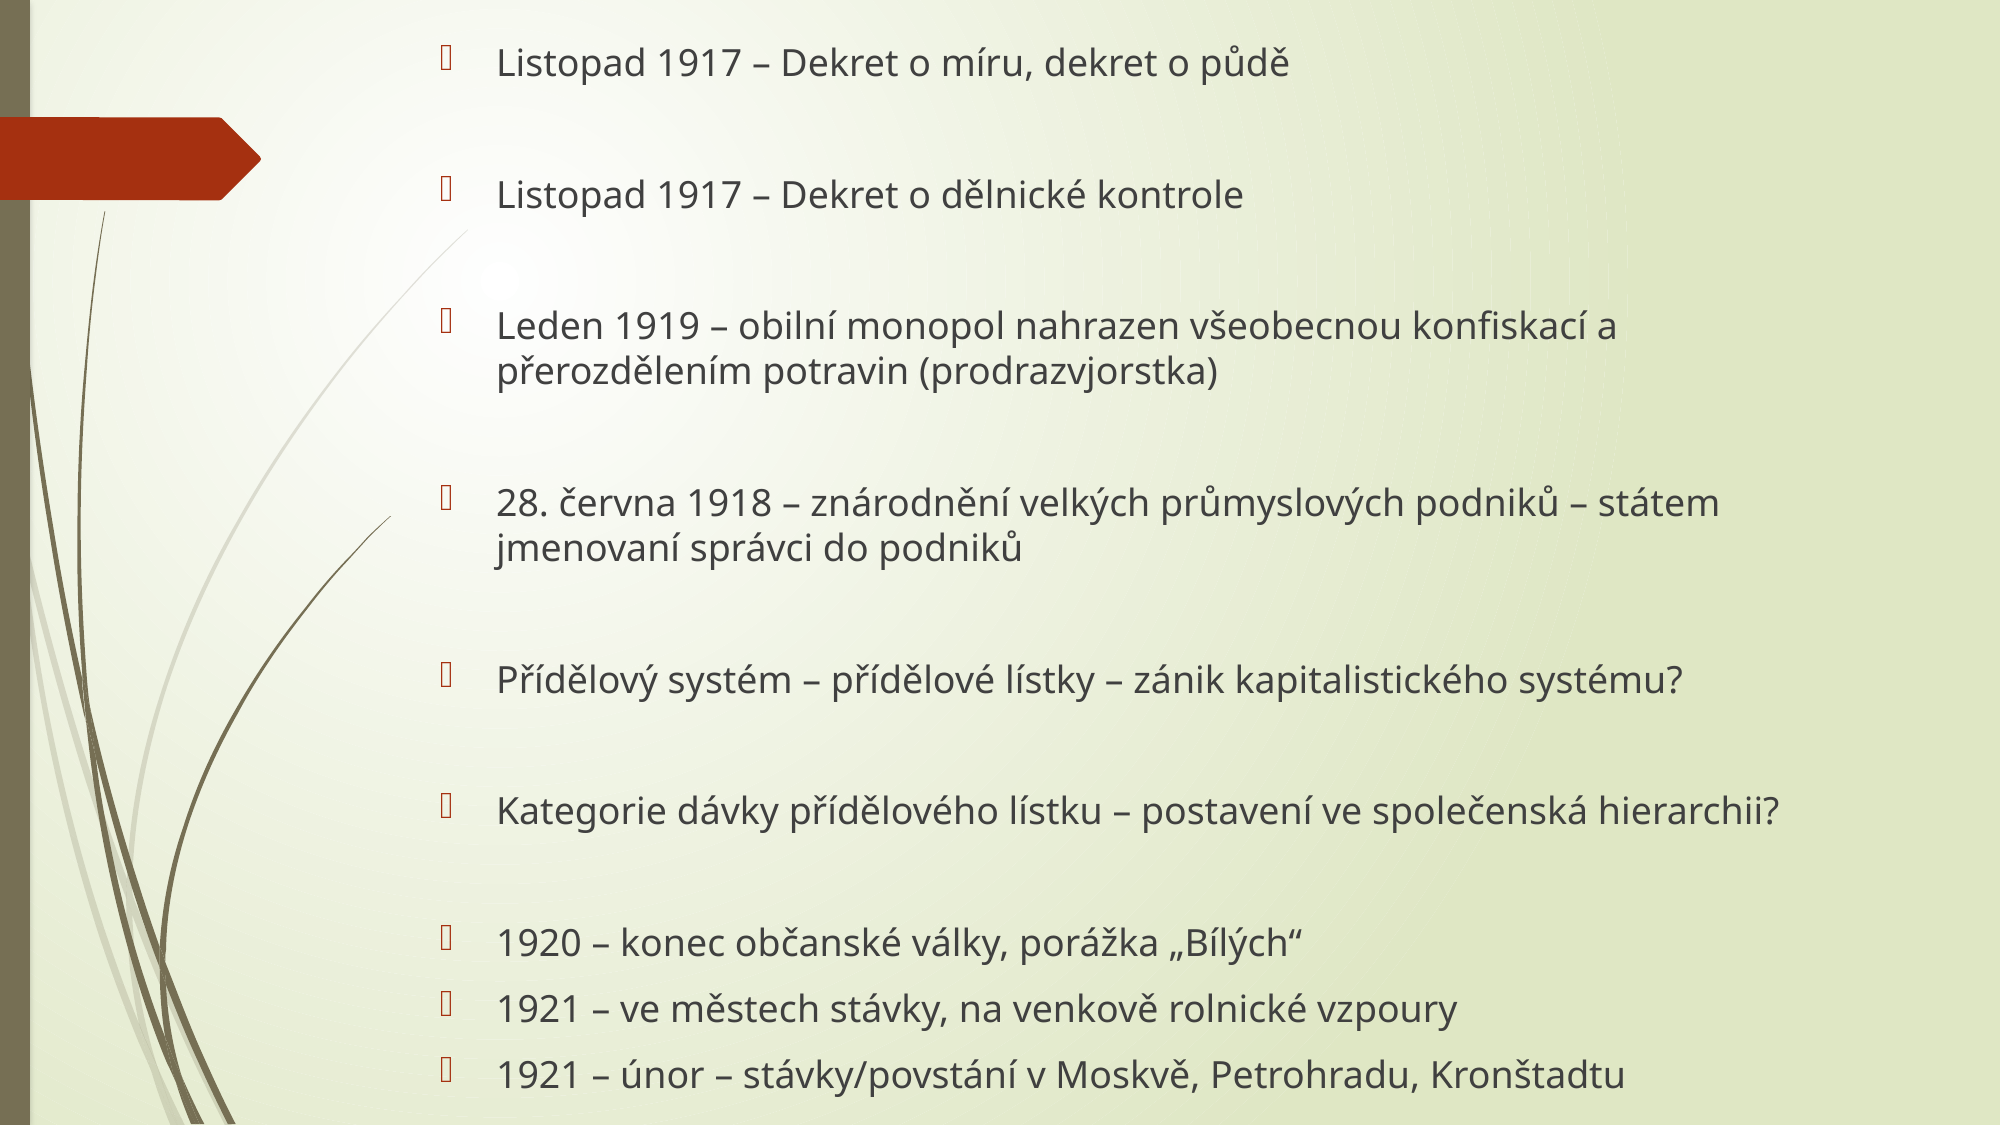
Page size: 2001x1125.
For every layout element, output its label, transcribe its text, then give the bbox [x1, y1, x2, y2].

list Listopad 1917 – Dekret o míru, dekret o půdě Listopad 1917 – Dekret o dělnické kontrole Leden 1919 – obilní monopol nahrazen všeobecnou konfiskací a přerozdělením potravin (prodrazvjorstka) 28. června 1918 – znárodnění velkých průmyslových podniků – státem jmenovaní správci do podniků Přídělový systém – přídělové lístky – zánik kapitalistického systému? Kategorie dávky přídělového lístku – postavení ve společenská hierarchii? 1920 – konec občanské války, porážka „Bílých“ 1921 – ve městech stávky, na venkově rolnické vzpoury 1921 – únor – stávky/povstání v Moskvě, Petrohradu, Kronštadtu [424, 31, 1888, 1125]
